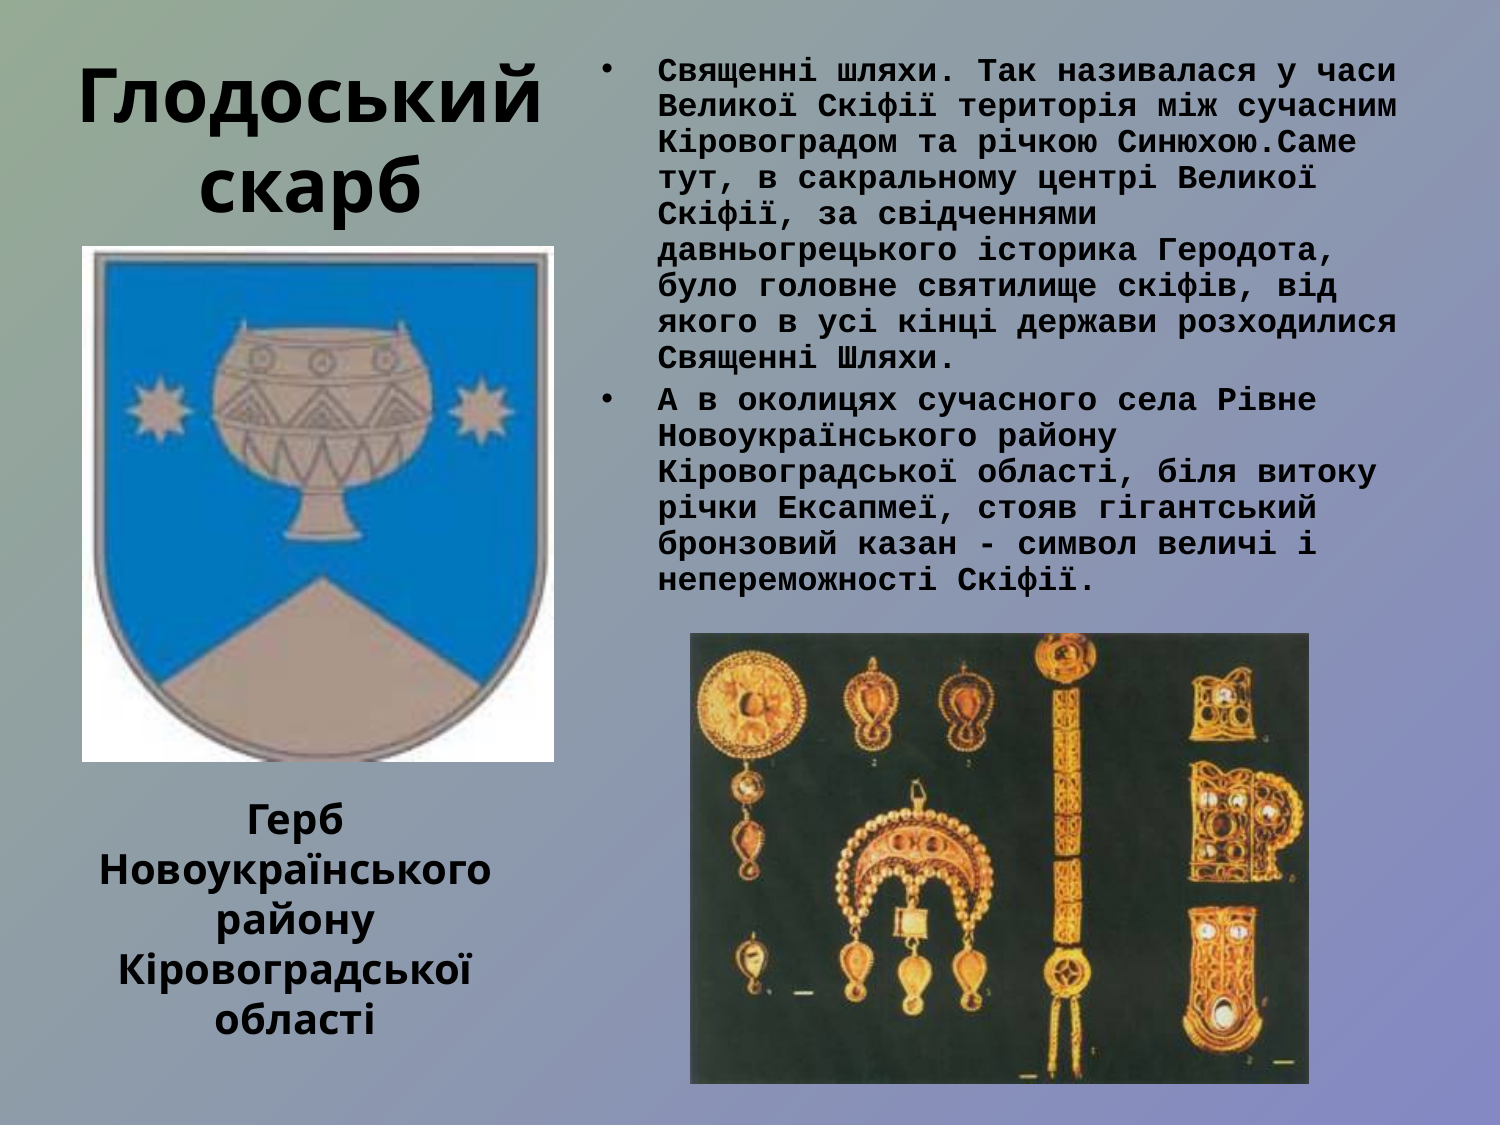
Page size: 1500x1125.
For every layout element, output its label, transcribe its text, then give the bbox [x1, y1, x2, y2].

list Cвященні шляхи. Так називалася у часи Великої Скіфії територія між сучасним Кіровоградом та річкою Синюхою.Саме тут, в сакральному центрі Великої Скіфії, за свідченнями давньогрецького історика Геродота, було головне святилище скіфів, від якого в усі кінці держави розходилися Священні Шляхи. А в околицях сучасного села Рівне Новоукраїнського району Кіровоградської області, біля витоку річки Ексапмеї, стояв гігантський бронзовий казан - символ величі і непереможності Скіфії. [586, 44, 1426, 622]
picture [81, 245, 555, 762]
list Герб Новоукраїнського району Кіровоградської області [74, 784, 516, 1006]
title Глодоський скарб [52, 44, 569, 236]
picture [690, 632, 1309, 1084]
